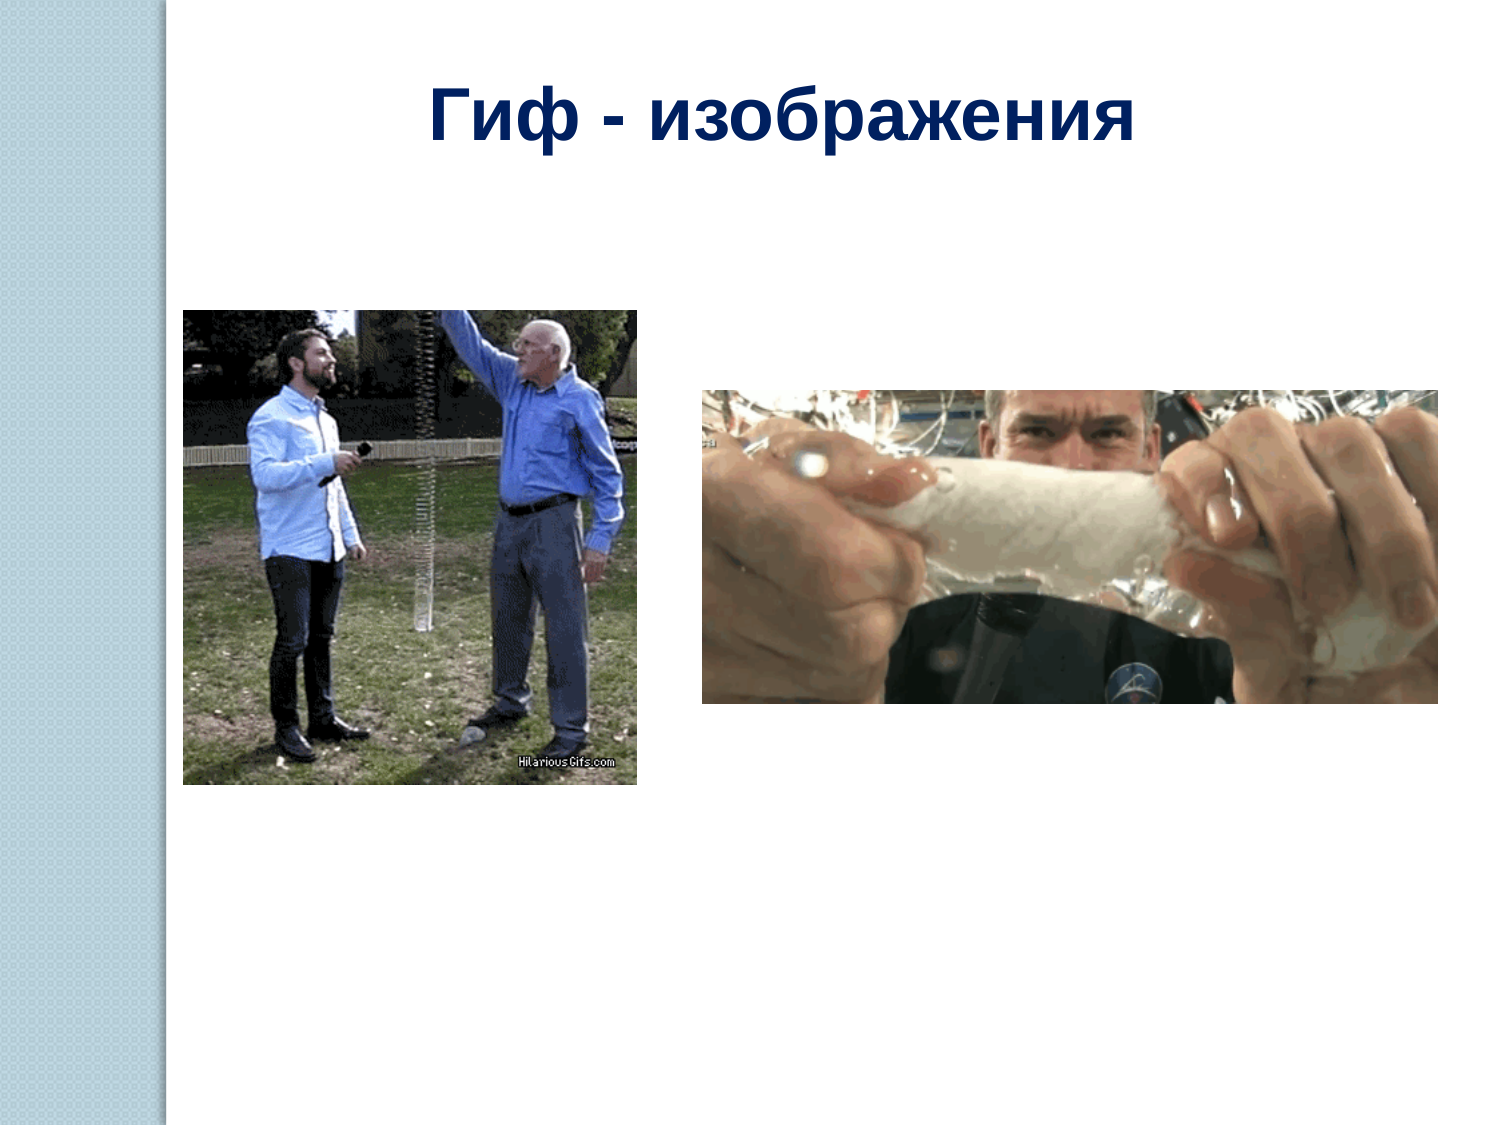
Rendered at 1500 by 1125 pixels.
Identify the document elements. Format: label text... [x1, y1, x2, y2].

picture [702, 390, 1438, 704]
picture [183, 309, 637, 785]
text_box Гиф - изображения [413, 58, 1153, 164]
